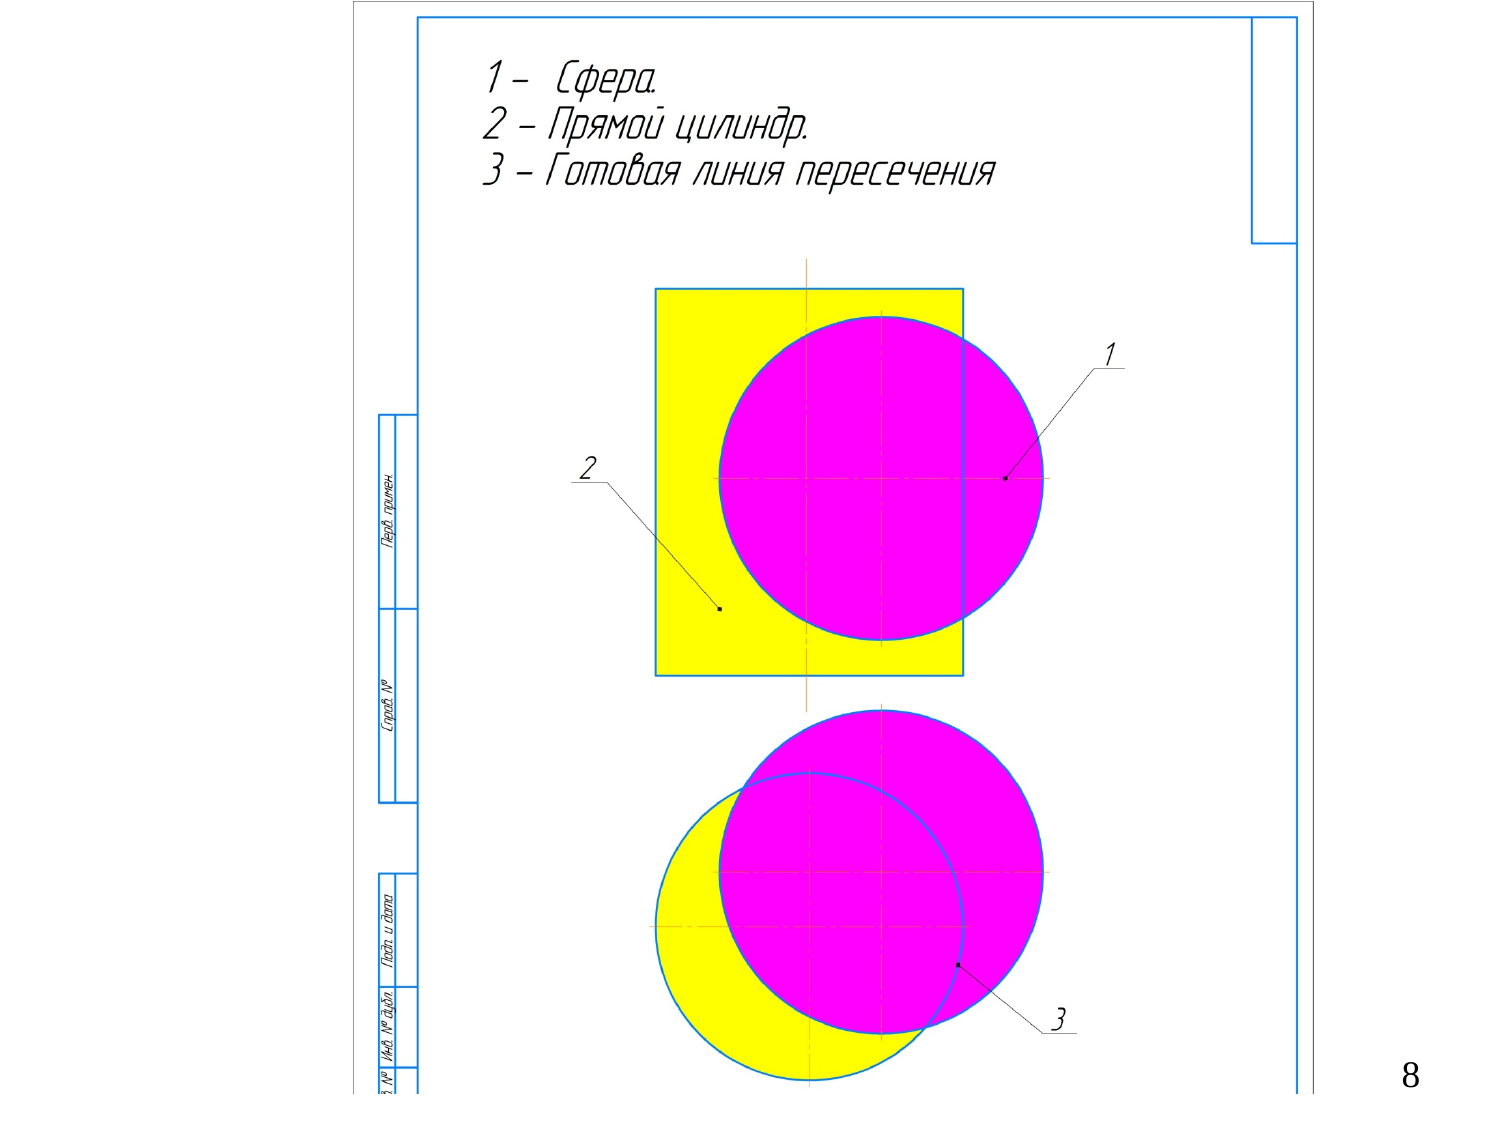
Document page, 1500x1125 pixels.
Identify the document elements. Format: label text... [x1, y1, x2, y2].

picture [351, 0, 1315, 1095]
text_box 8 [1314, 1042, 1436, 1103]
